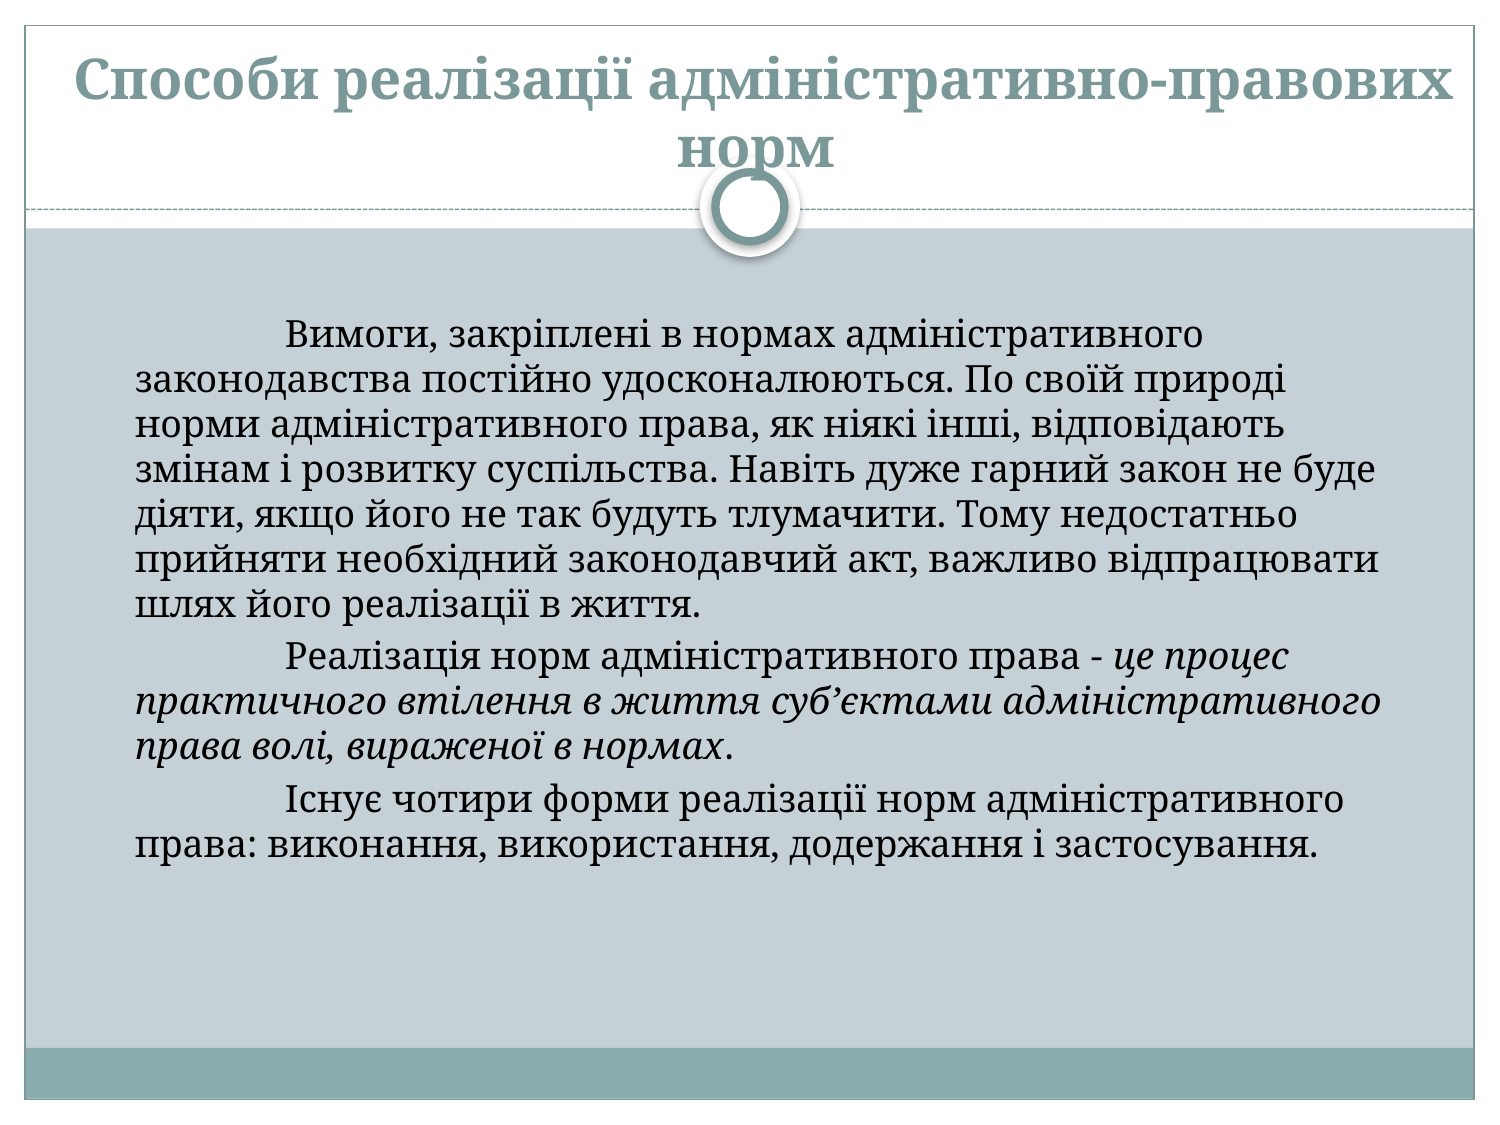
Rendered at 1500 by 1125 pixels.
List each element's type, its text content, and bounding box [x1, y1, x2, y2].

list Вимоги, закріплені в нормах адміністративного законодавства постійно удосконалюються. По своїй природі норми адміністративного права, як ніякі інші, відповідають змінам і розвитку суспільства. Навіть дуже гарний закон не буде діяти, якщо його не так будуть тлумачити. Тому недостатньо прийняти необхідний законодавчий акт, важливо відпрацювати шлях його реалізації в життя. Реалізація норм адміністративного права - це процес практичного втілення в життя суб’єктами адміністративного права волі, вираженої в нормах. Існує чотири форми реалізації норм адміністративного права: виконання, використання, додержання і застосування. [75, 302, 1425, 1000]
title Способи реалізації адміністративно-правових норм [29, 35, 1483, 258]
